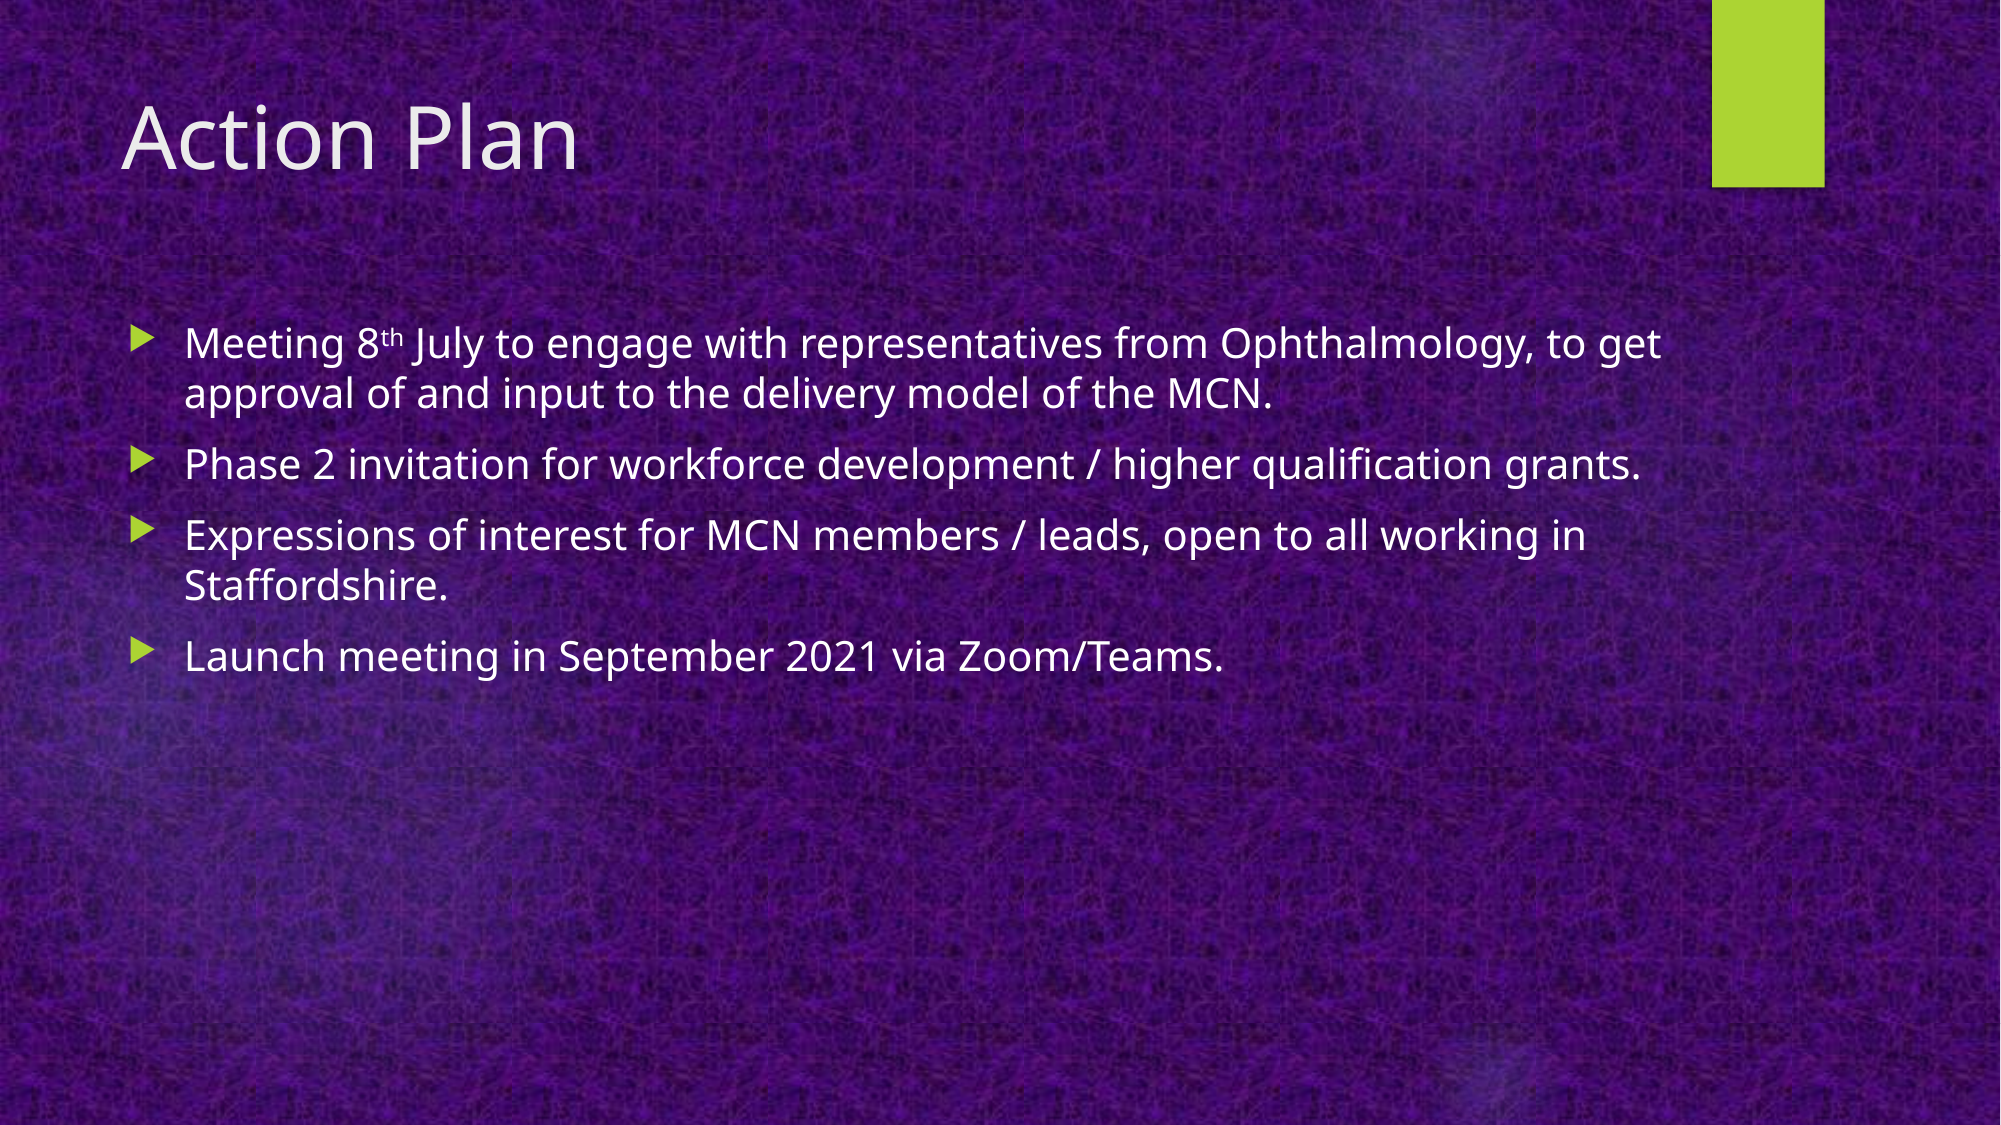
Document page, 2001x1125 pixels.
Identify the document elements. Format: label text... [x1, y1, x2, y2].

list Meeting 8th July to engage with representatives from Ophthalmology, to get approval of and input to the delivery model of the MCN. Phase 2 invitation for workforce development / higher qualification grants. Expressions of interest for MCN members / leads, open to all working in Staffordshire. Launch meeting in September 2021 via Zoom/Teams. [112, 309, 1775, 909]
title Action Plan [106, 74, 1649, 304]
picture [0, 0, 2001, 1125]
